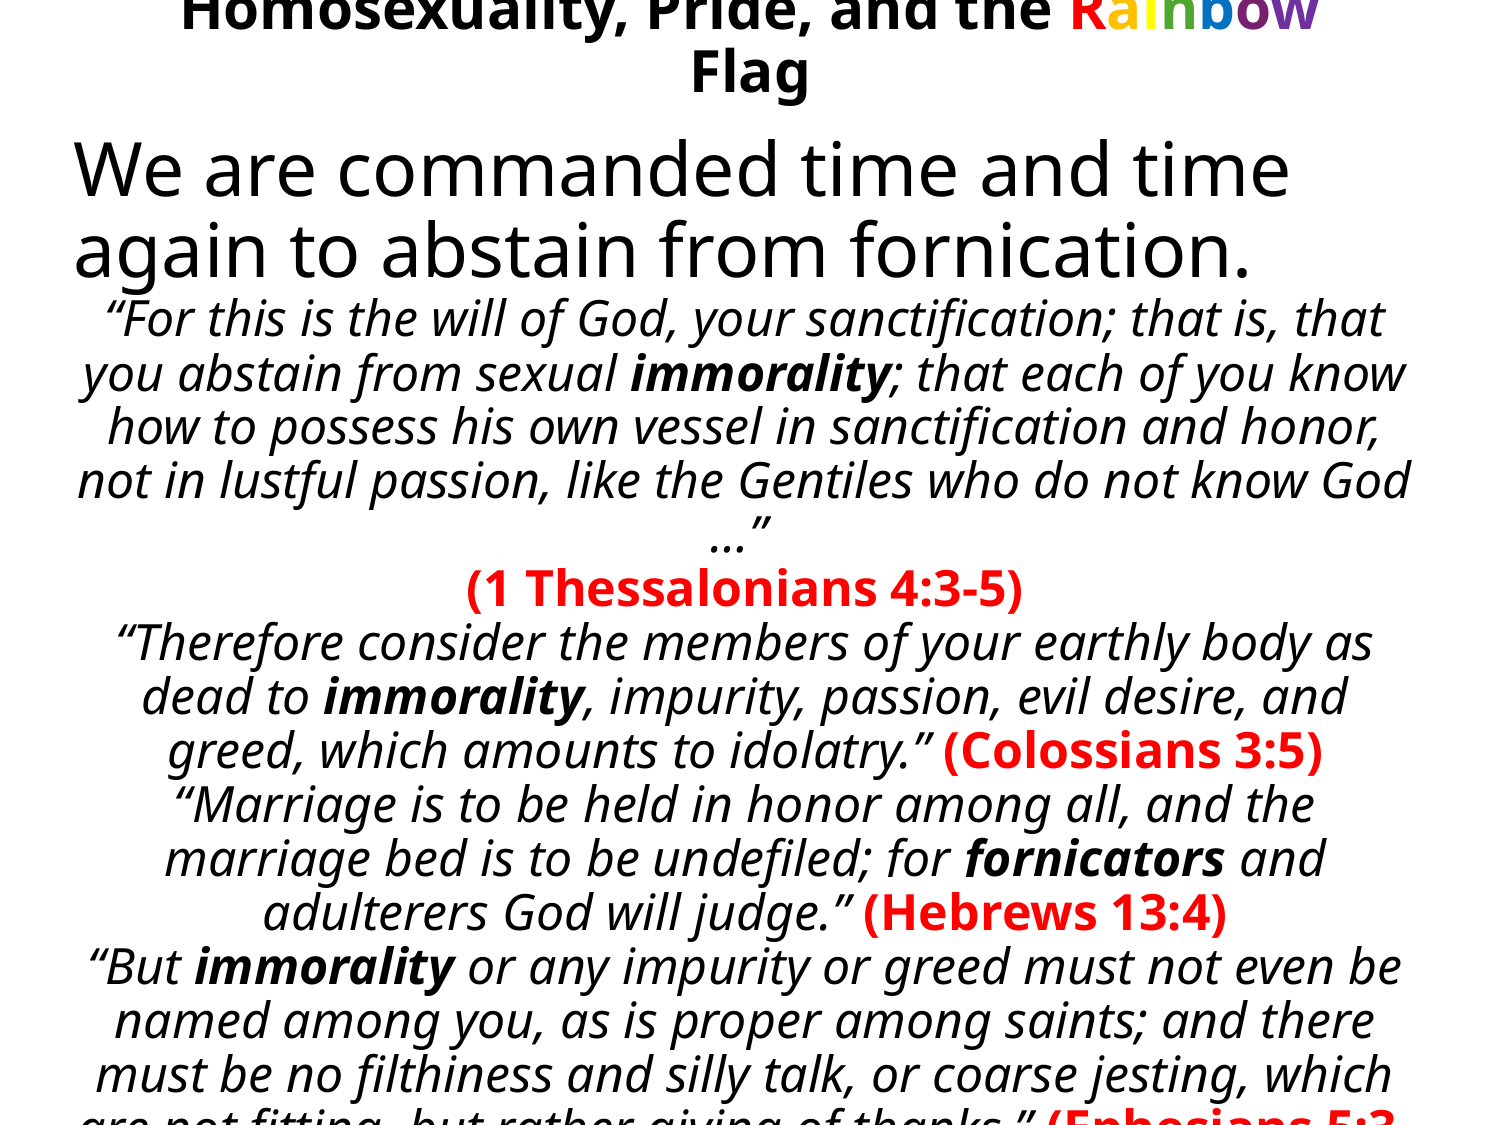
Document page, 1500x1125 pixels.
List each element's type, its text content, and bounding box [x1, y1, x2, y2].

title Homosexuality, Pride, and the Rainbow Flag [112, 0, 1388, 113]
subtitle We are commanded time and time again to abstain from fornication. “For this is the will of God, your sanctification; that is, that you abstain from sexual immorality; that each of you know how to possess his own vessel in sanctification and honor, not in lustful passion, like the Gentiles who do not know God …” (1 Thessalonians 4:3-5) “Therefore consider the members of your earthly body as dead to immorality, impurity, passion, evil desire, and greed, which amounts to idolatry.” (Colossians 3:5) “Marriage is to be held in honor among all, and the marriage bed is to be undefiled; for fornicators and adulterers God will judge.” (Hebrews 13:4) “But immorality or any impurity or greed must not even be named among you, as is proper among saints; and there must be no filthiness and silly talk, or coarse jesting, which are not fitting, but rather giving of thanks.” (Ephesians 5:3-4) [58, 124, 1432, 1125]
